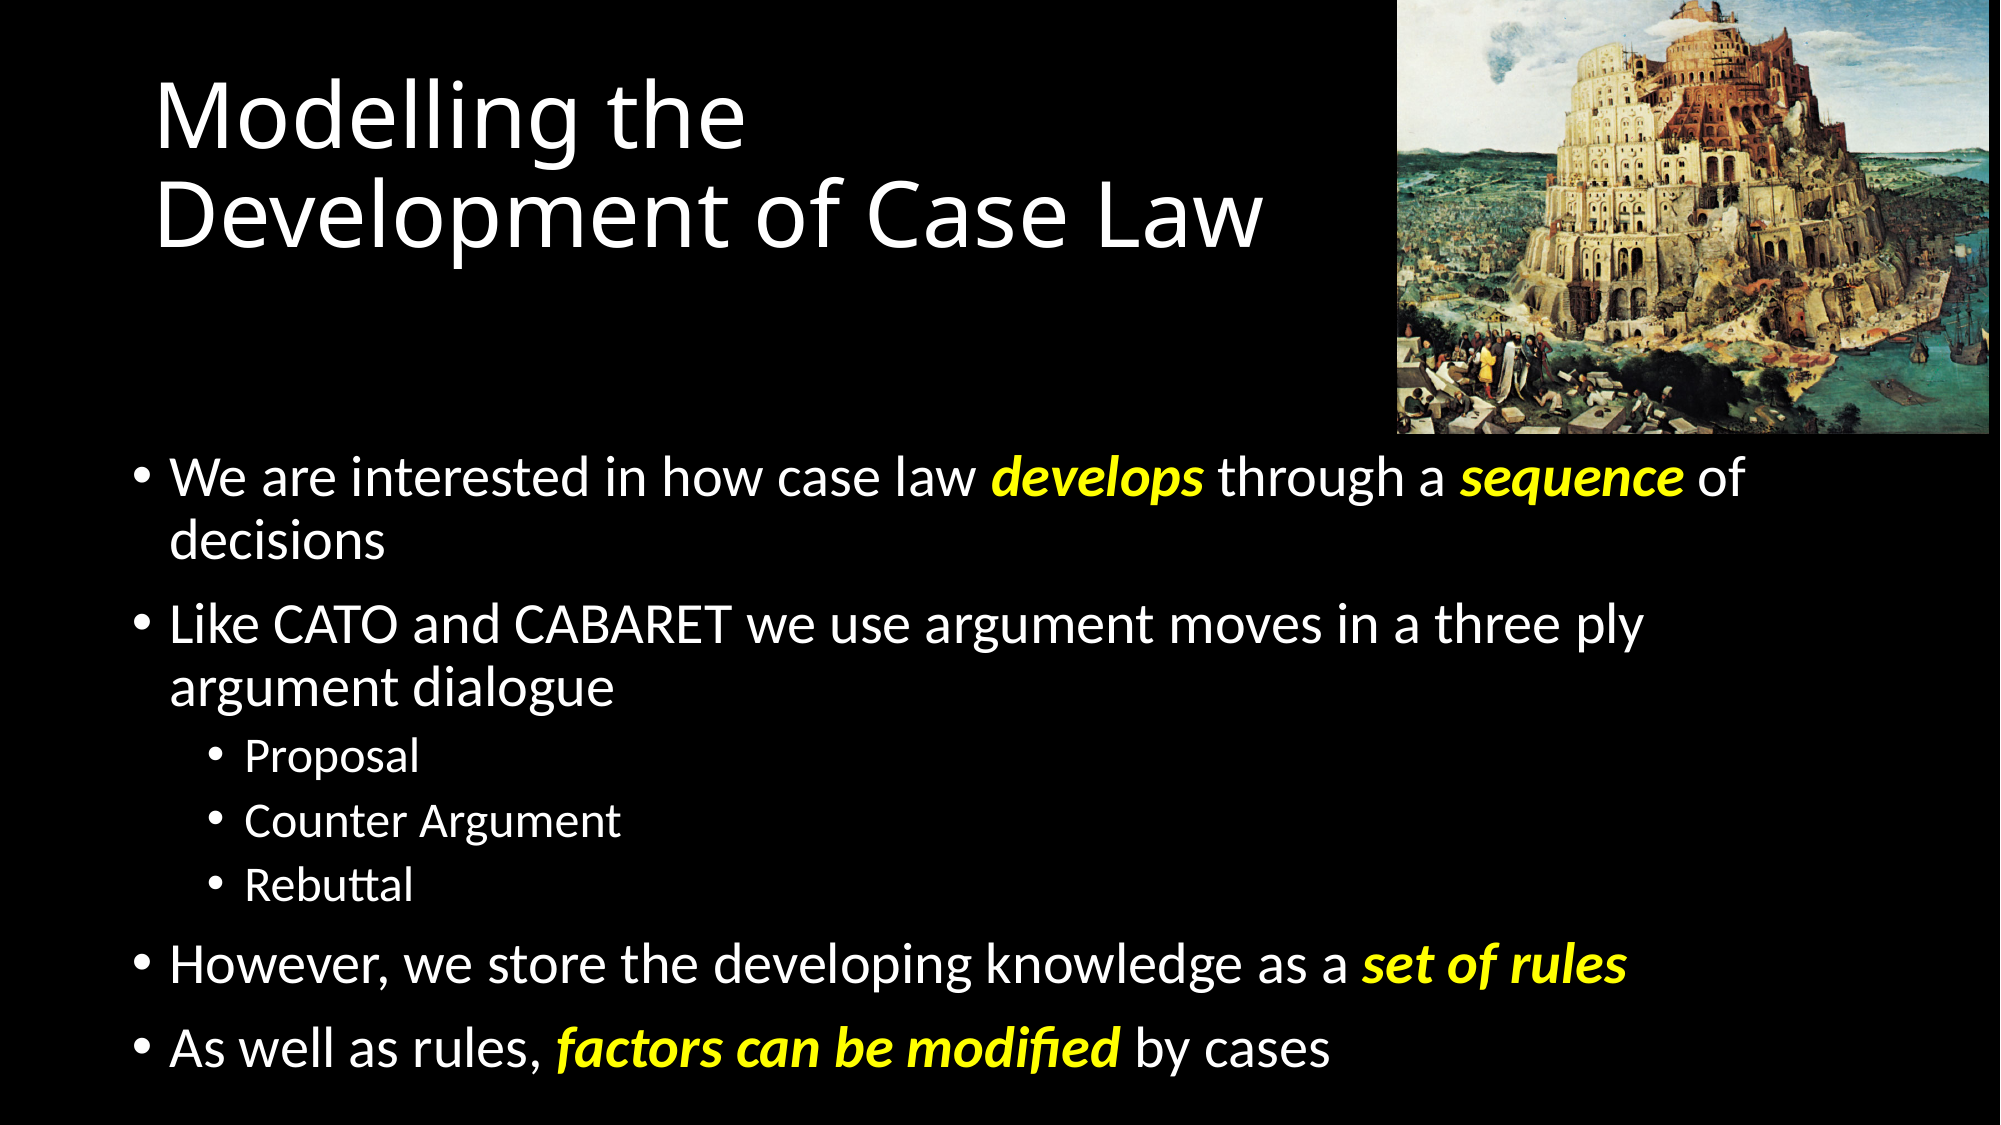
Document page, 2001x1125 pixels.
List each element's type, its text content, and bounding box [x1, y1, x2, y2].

title Modelling the Development of Case Law [137, 59, 1397, 278]
picture [1397, 0, 1989, 435]
list We are interested in how case law develops through a sequence of decisions Like CATO and CABARET we use argument moves in a three ply argument dialogue Proposal Counter Argument Rebuttal However, we store the developing knowledge as a set of rules As well as rules, factors can be modified by cases [116, 438, 1842, 1125]
